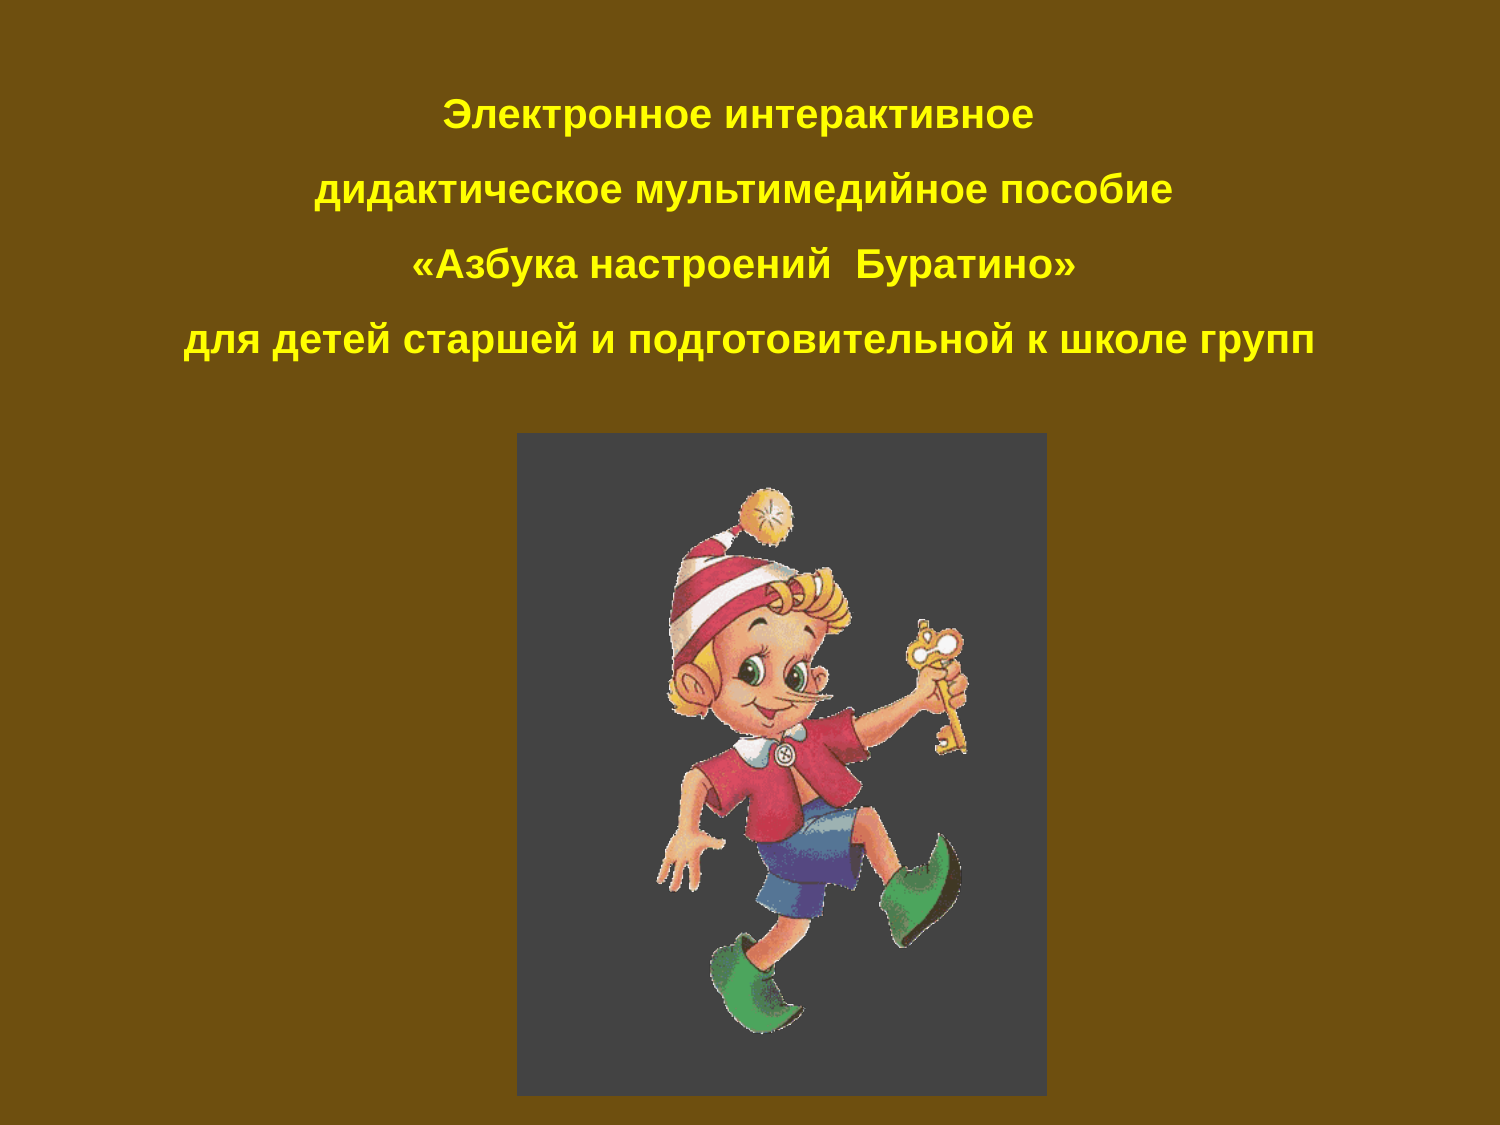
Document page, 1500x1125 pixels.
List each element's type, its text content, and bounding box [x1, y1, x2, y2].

title Электронное интерактивное дидактическое мультимедийное пособие «Азбука настроений Буратино» для детей старшей и подготовительной к школе групп [75, 54, 1425, 386]
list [515, 432, 1049, 1098]
